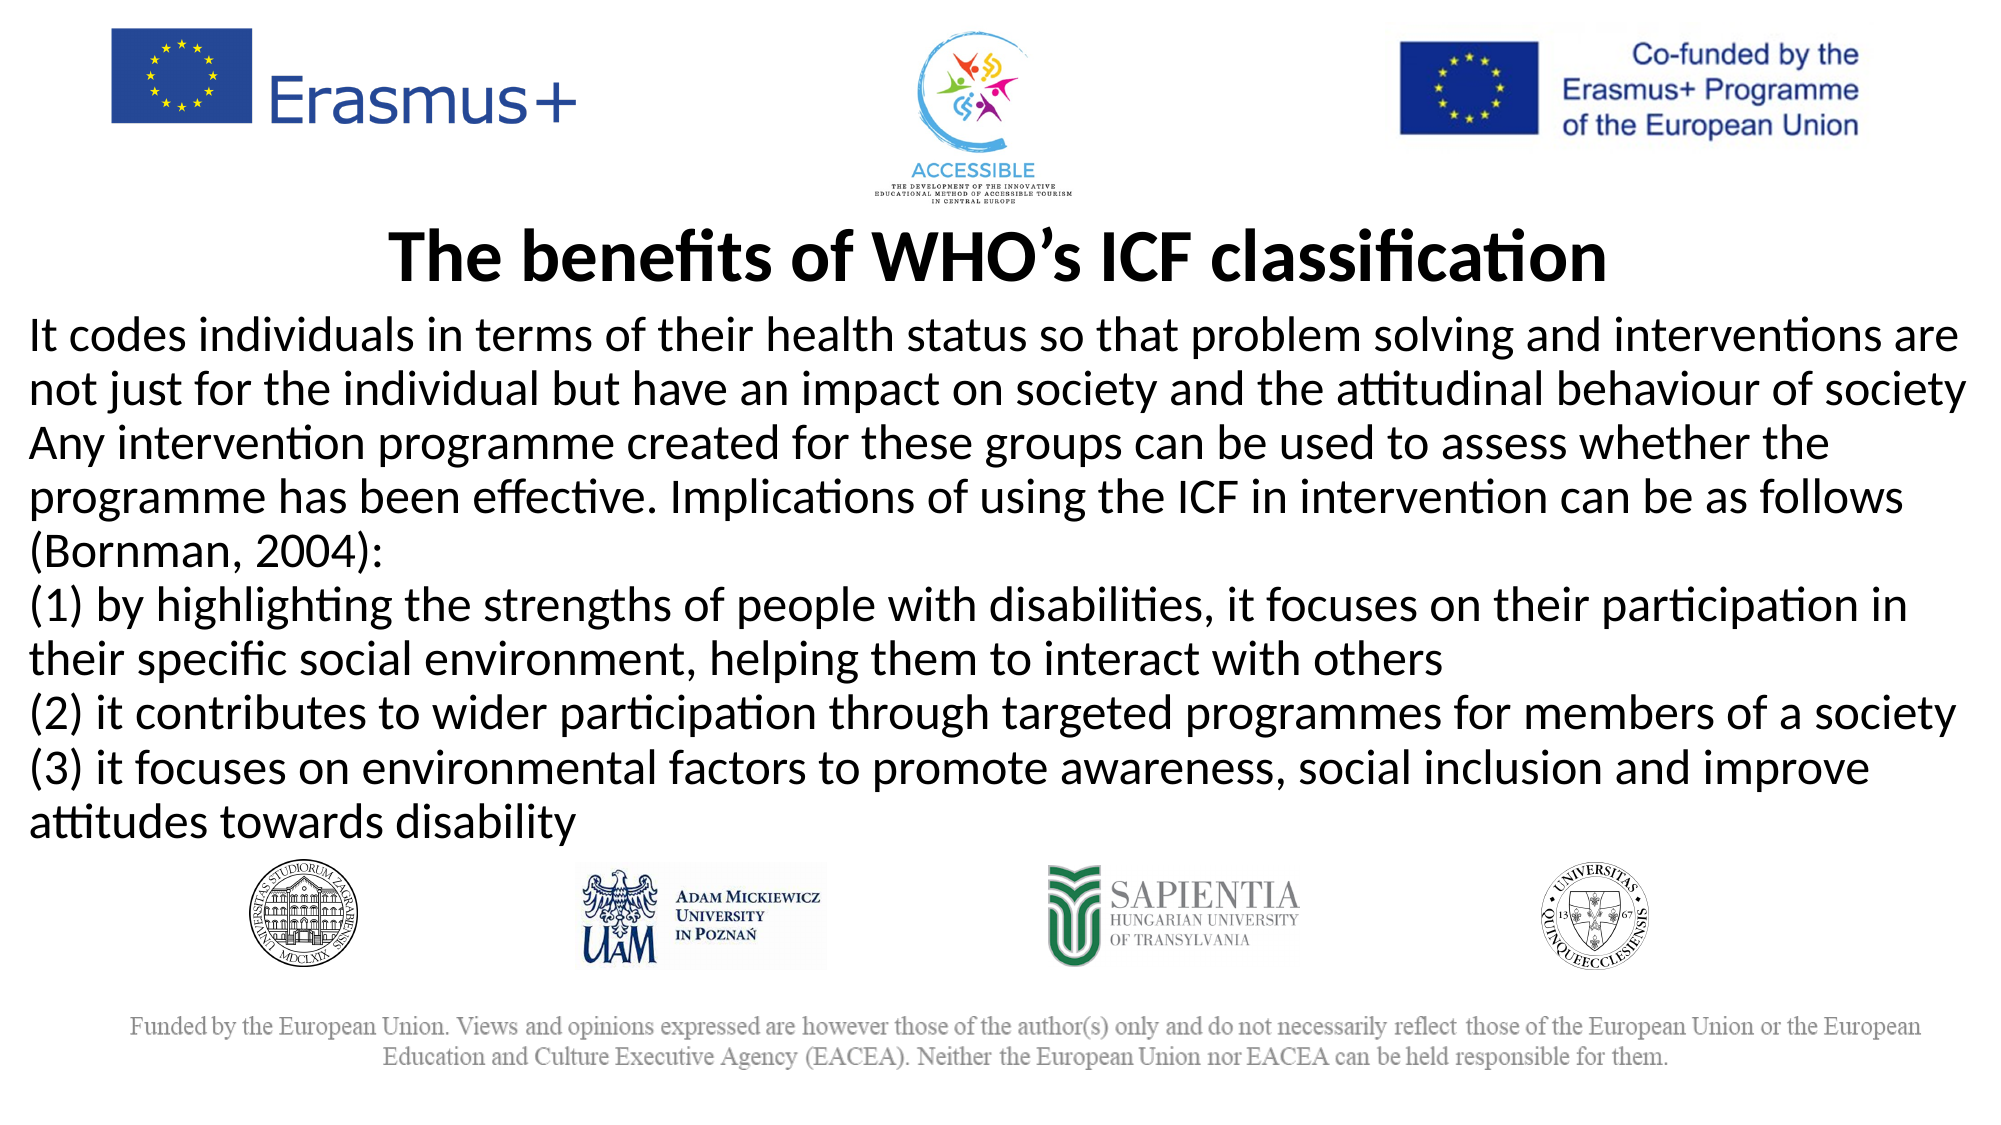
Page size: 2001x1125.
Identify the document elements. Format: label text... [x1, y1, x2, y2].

title It codes individuals in terms of their health status so that problem solving and interventions are not just for the individual but have an impact on society and the attitudinal behaviour of society Any intervention programme created for these groups can be used to assess whether the programme has been effective. Implications of using the ICF in intervention can be as follows (Bornman, 2004): (1) by highlighting the strengths of people with disabilities, it focuses on their participation in their specific social environment, helping them to interact with others (2) it contributes to wider participation through targeted programmes for members of a society (3) it focuses on environmental factors to promote awareness, social inclusion and improve attitudes towards disability [13, 297, 1986, 856]
picture [111, 28, 576, 124]
picture [575, 862, 827, 970]
picture [1048, 865, 1300, 967]
picture [860, 3, 1086, 230]
text_box The benefits of WHO’s ICF classification [75, 191, 1923, 306]
picture [249, 859, 358, 967]
picture [111, 1002, 1942, 1087]
picture [1541, 862, 1649, 970]
picture [1385, 22, 1874, 154]
